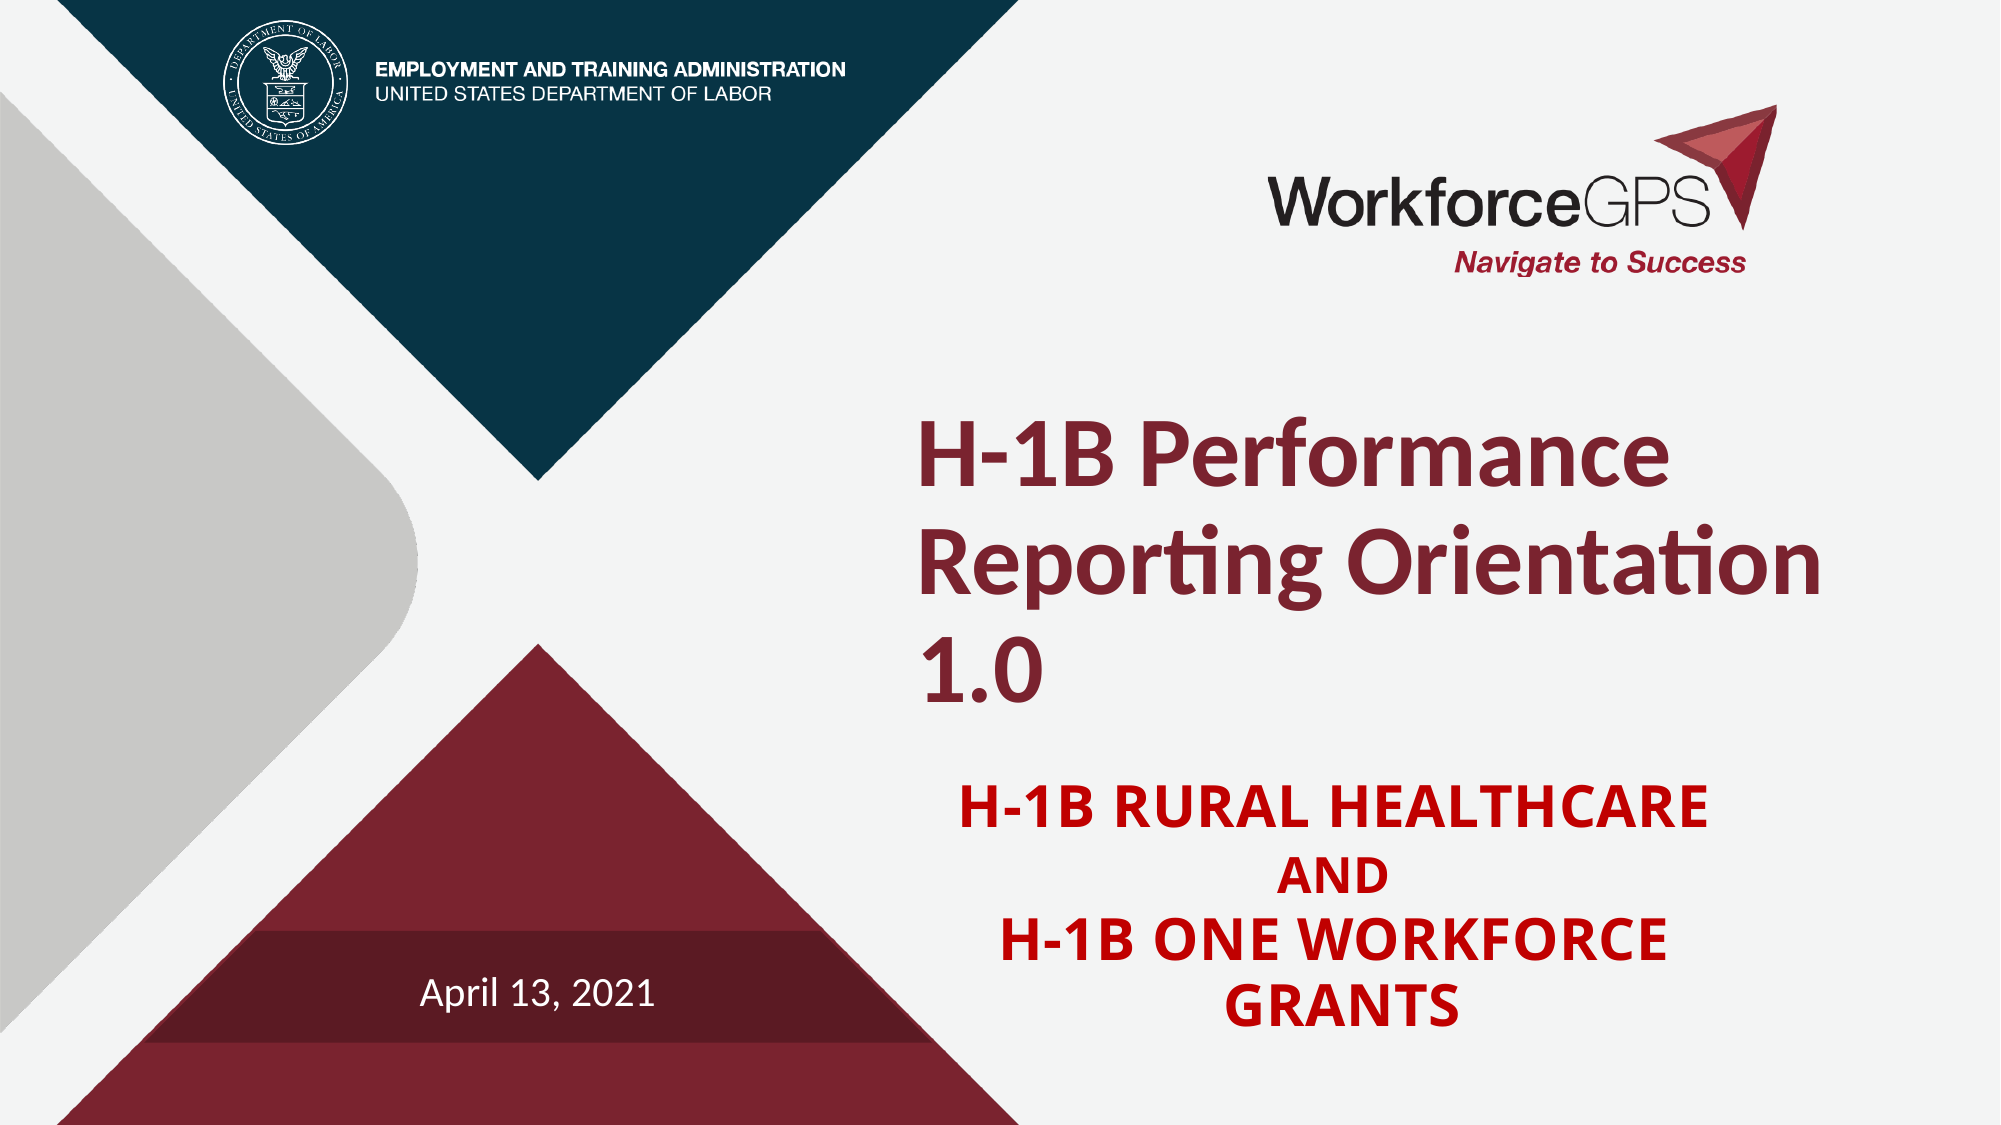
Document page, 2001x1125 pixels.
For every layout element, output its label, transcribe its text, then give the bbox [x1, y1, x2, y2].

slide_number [312, 956, 763, 1017]
picture [0, 0, 1019, 1125]
subtitle H-1B Rural Healthcare and H-1B One Workforce Grants [762, 766, 1922, 1040]
title H-1B Performance Reporting Orientation 1.0 [901, 379, 1922, 746]
